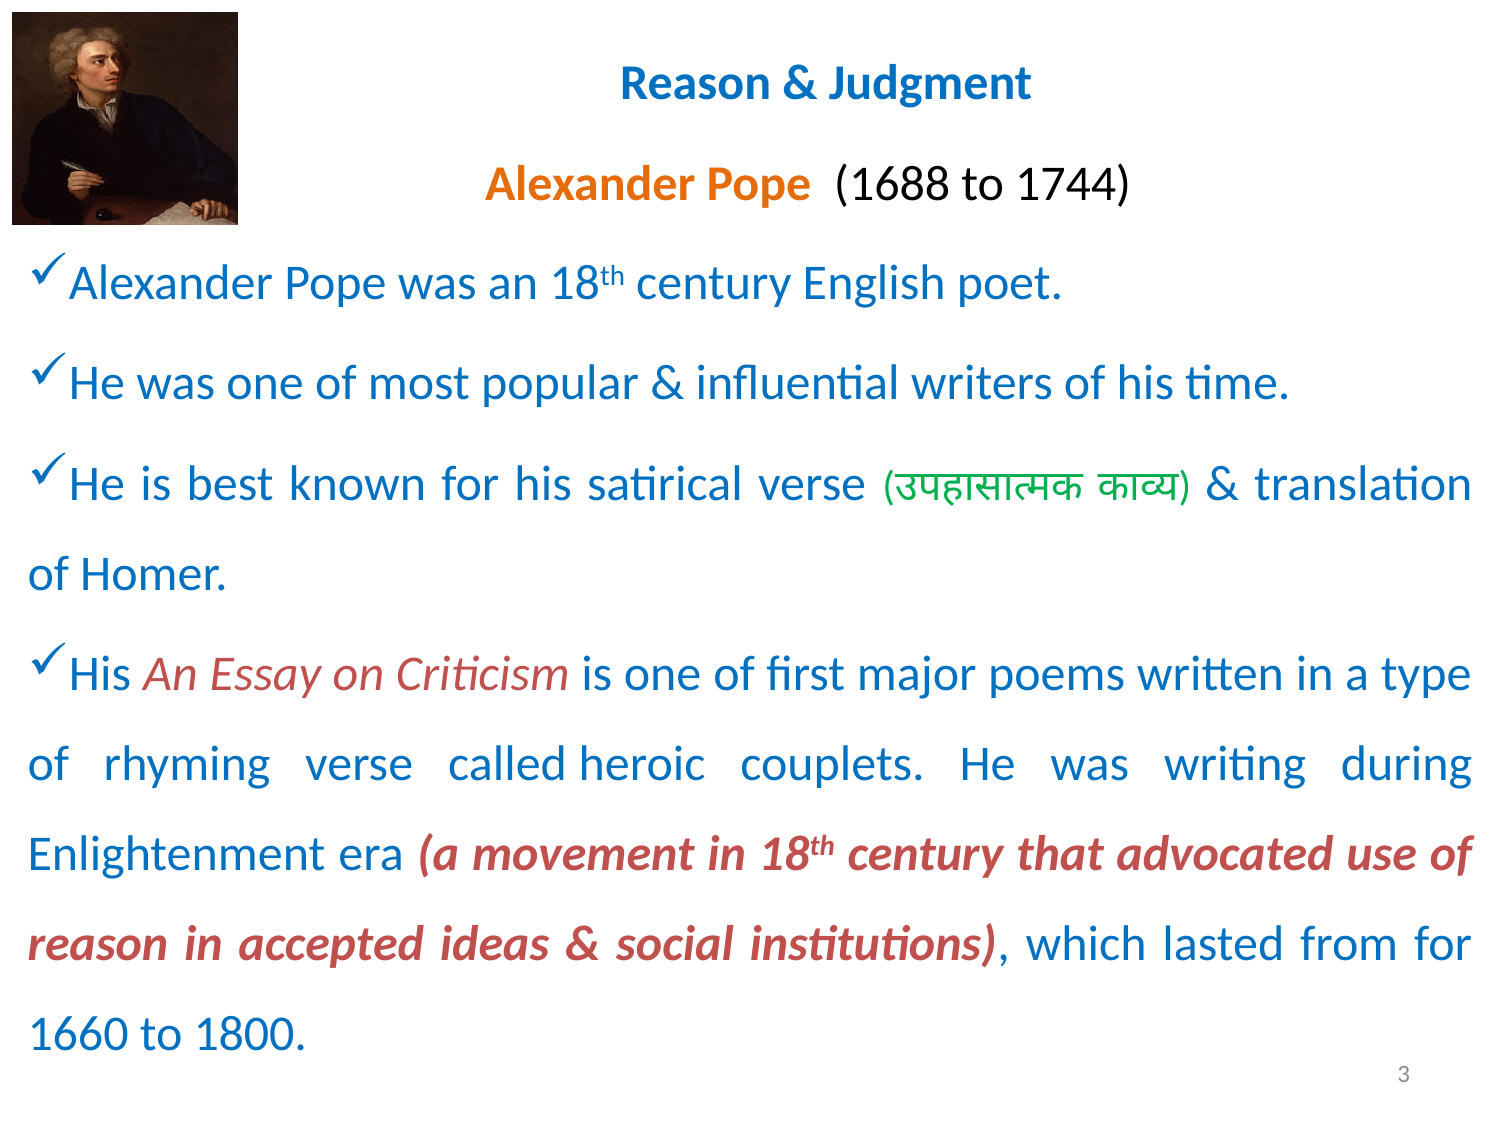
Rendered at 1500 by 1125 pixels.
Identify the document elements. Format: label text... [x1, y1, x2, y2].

slide_number 3 [1074, 1042, 1425, 1103]
picture [12, 12, 238, 226]
subtitle Reason & Judgment Alexander Pope (1688 to 1744) Alexander Pope was an 18th century English poet. He was one of most popular & influential writers of his time. He is best known for his satirical verse (उपहासात्मक काव्य) & translation of Homer. His An Essay on Criticism is one of first major poems written in a type of rhyming verse called heroic couplets. He was writing during Enlightenment era (a movement in 18th century that advocated use of reason in accepted ideas & social institutions), which lasted from for 1660 to 1800. [12, 12, 1488, 1100]
